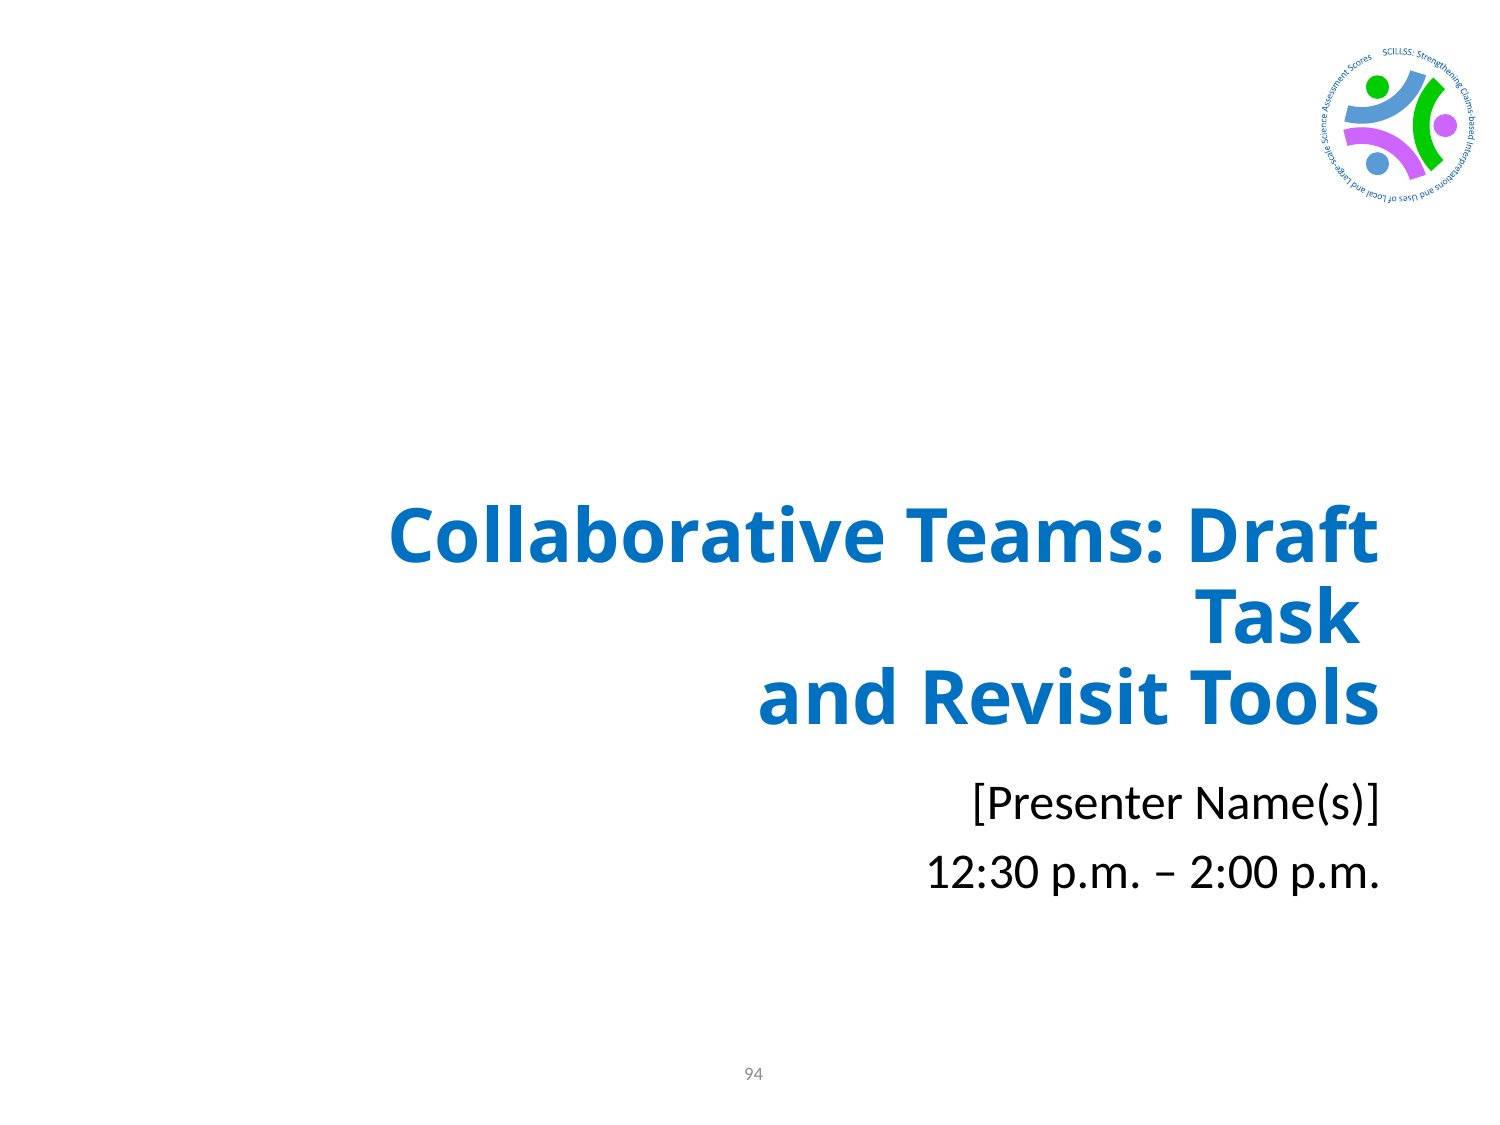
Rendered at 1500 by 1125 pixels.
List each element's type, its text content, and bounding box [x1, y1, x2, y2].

title Collaborative Teams: Draft Task and Revisit Tools [173, 280, 1397, 749]
text_box [Presenter Name(s)] 12:30 p.m. – 2:00 p.m. [527, 768, 1397, 922]
